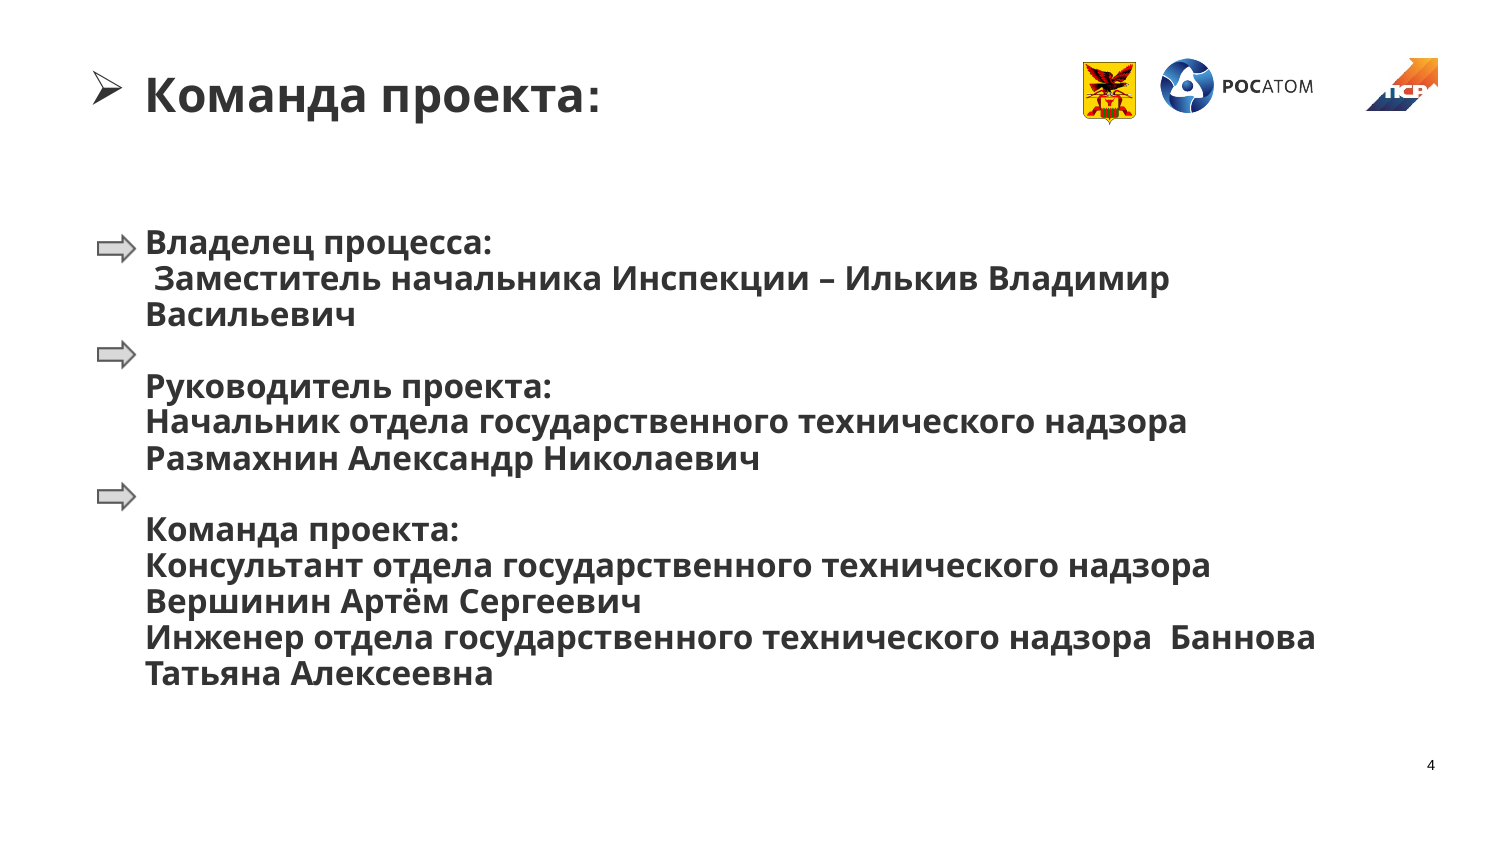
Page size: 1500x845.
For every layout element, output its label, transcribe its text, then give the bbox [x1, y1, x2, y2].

picture [96, 339, 137, 370]
picture [96, 233, 137, 264]
picture [1160, 58, 1313, 70]
picture [96, 481, 137, 512]
picture [1083, 62, 1136, 125]
picture [1365, 58, 1438, 113]
title Команда проекта: Владелец процесса: Заместитель начальника Инспекции – Илькив Владимир Васильевич Руководитель проекта: Начальник отдела государственного технического надзора Размахнин Александр Николаевич Команда проекта: Консультант отдела государственного технического надзора Вершинин Артём Сергеевич Инженер отдела государственного технического надзора Баннова Татьяна Алексеевна [88, 70, 1335, 161]
